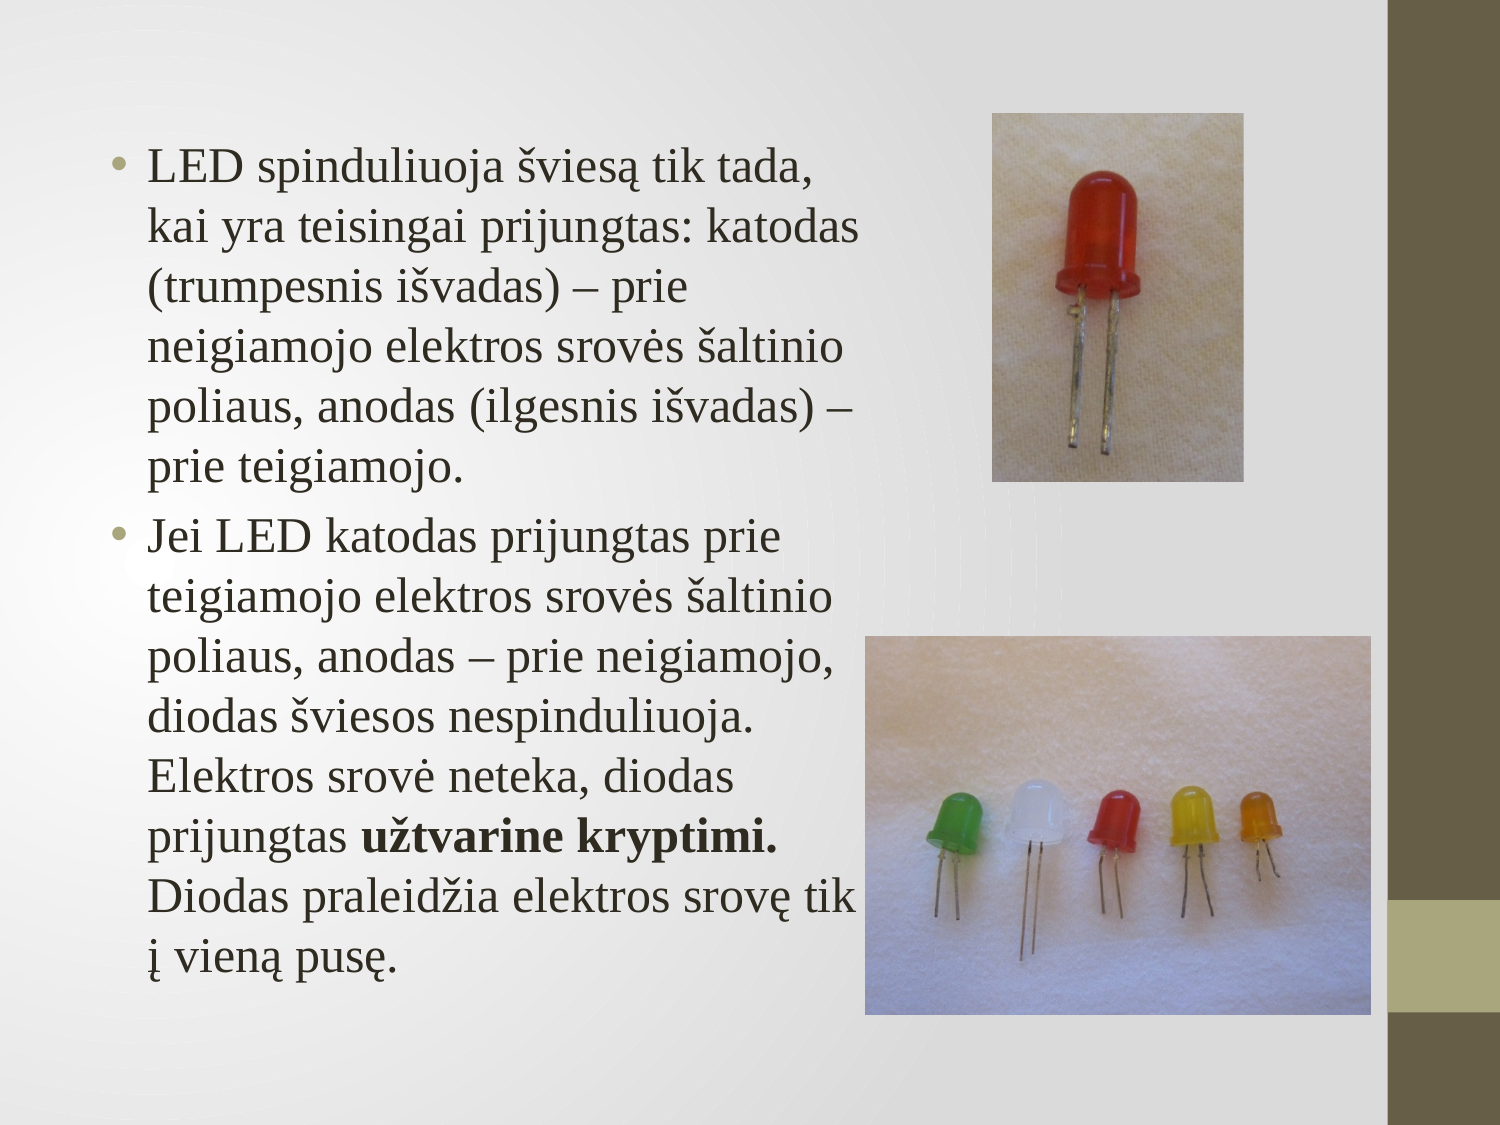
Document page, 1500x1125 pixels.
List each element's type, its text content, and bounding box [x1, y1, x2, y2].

picture [991, 113, 1245, 483]
picture [864, 635, 1371, 1016]
list LED spinduliuoja šviesą tik tada, kai yra teisingai prijungtas: katodas (trumpesnis išvadas) – prie neigiamojo elektros srovės šaltinio poliaus, anodas (ilgesnis išvadas) – prie teigiamojo. Jei LED katodas prijungtas prie teigiamojo elektros srovės šaltinio poliaus, anodas – prie neigiamojo, diodas šviesos nespinduliuoja. Elektros srovė neteka, diodas prijungtas užtvarine kryptimi. Diodas praleidžia elektros srovę tik į vieną pusę. [76, 125, 892, 1035]
